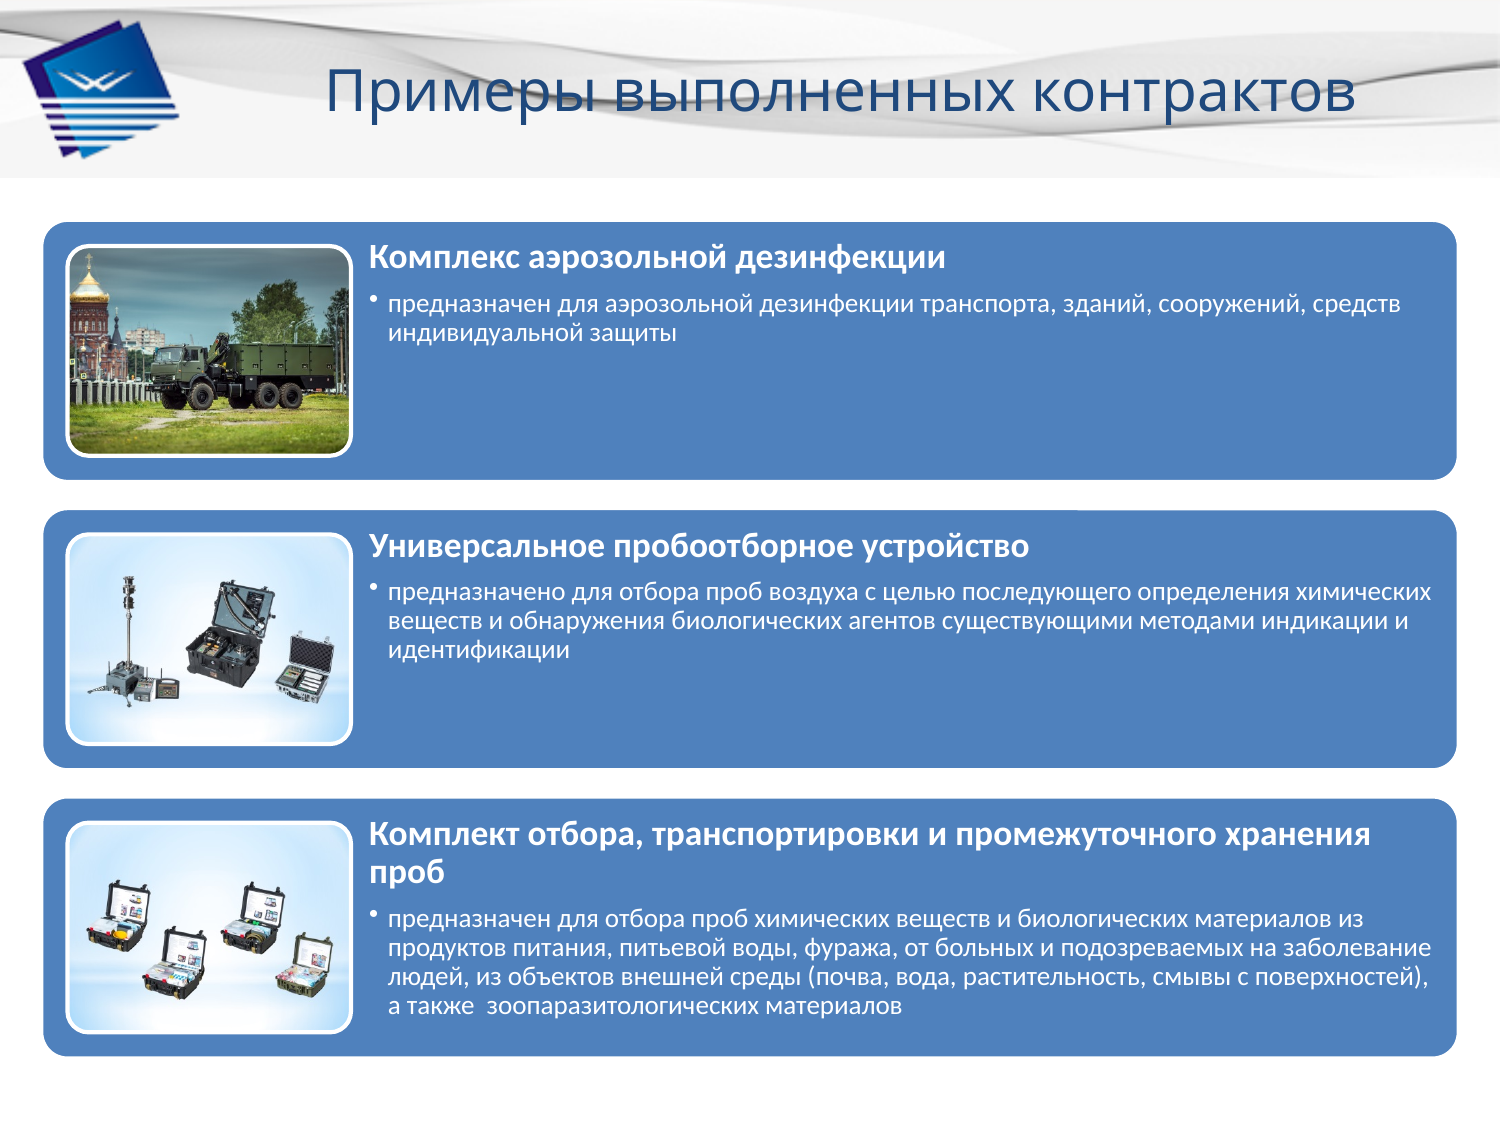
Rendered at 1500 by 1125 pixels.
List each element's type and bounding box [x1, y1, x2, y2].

picture [0, 0, 1500, 178]
text_box [41, 219, 1459, 1059]
